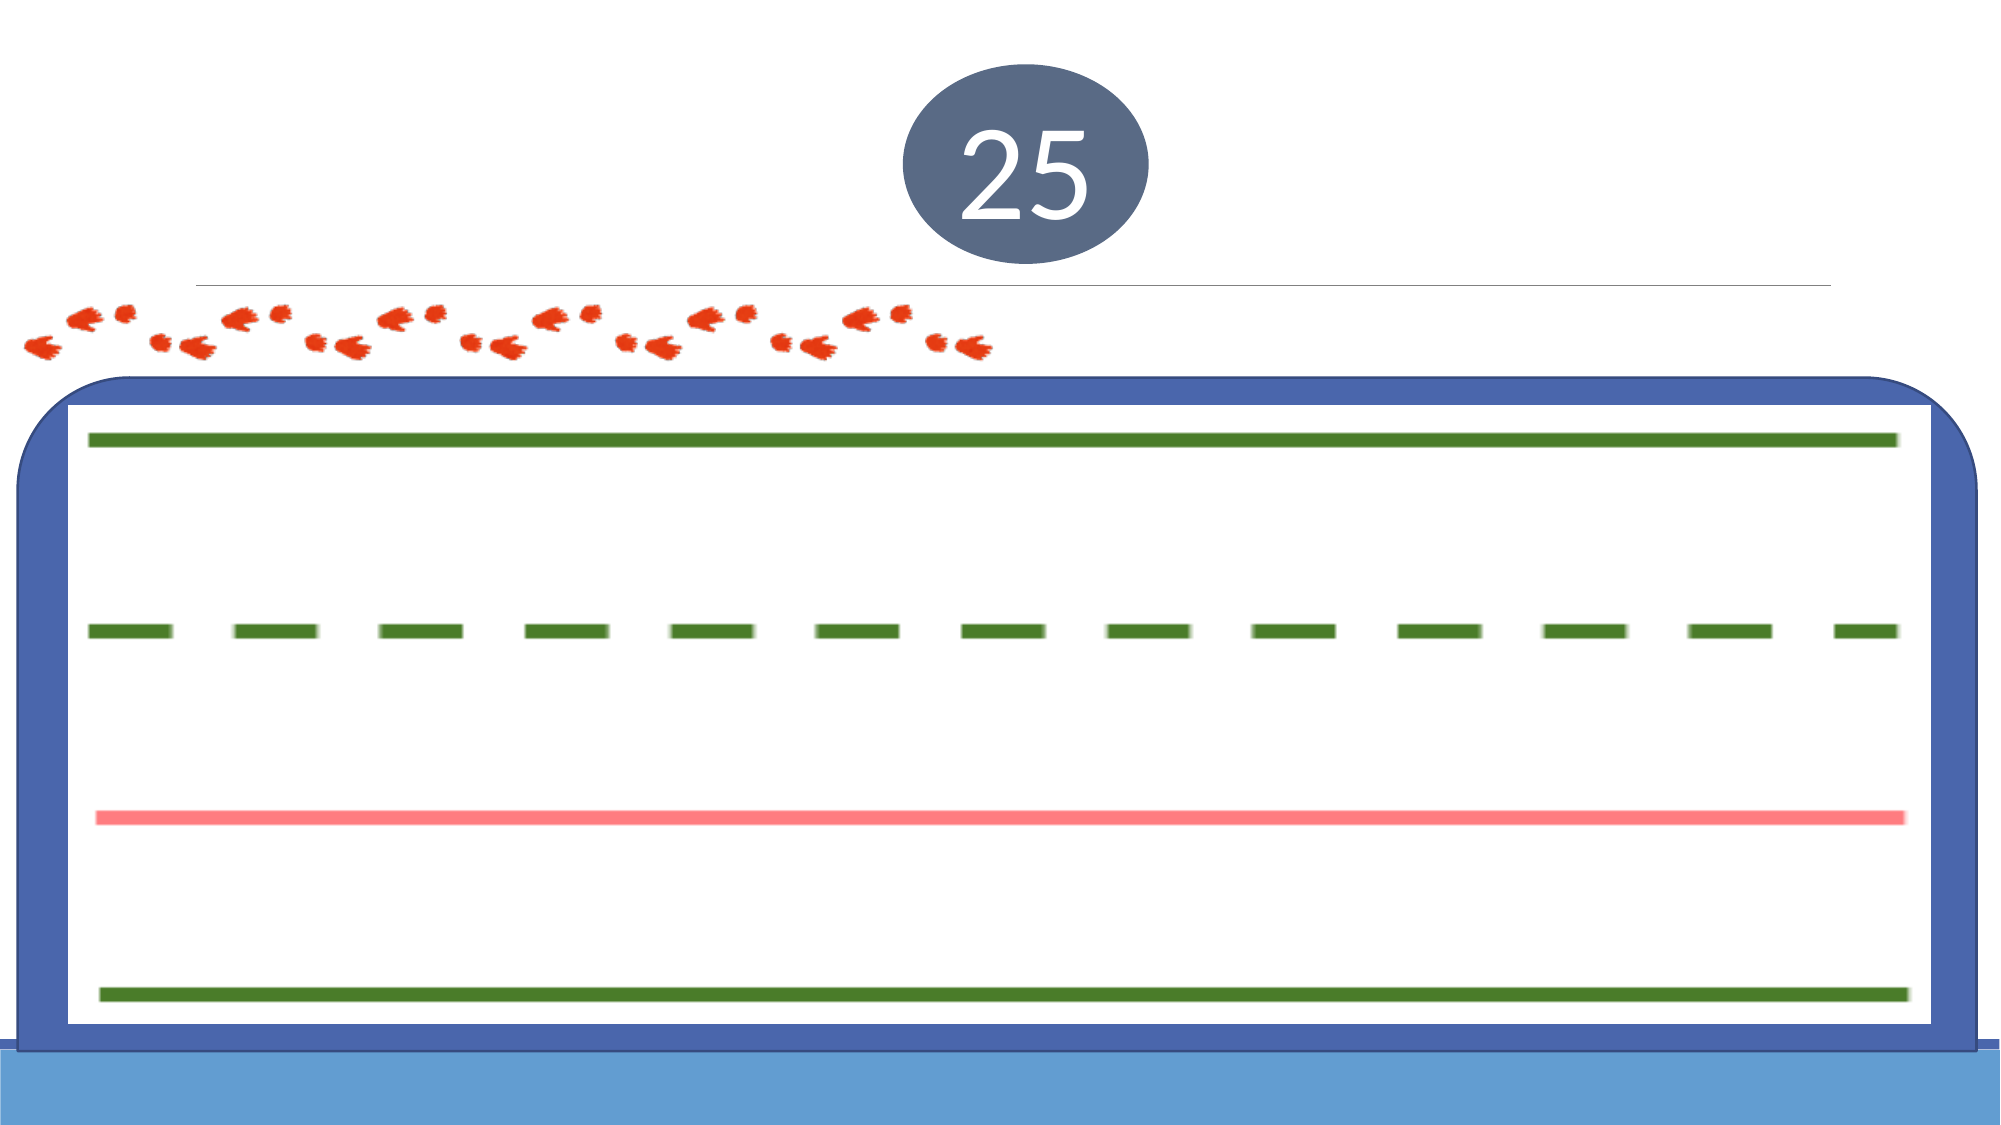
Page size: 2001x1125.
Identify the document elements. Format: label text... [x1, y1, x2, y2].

picture [17, 291, 1931, 1024]
text_box [1006, 376, 1935, 401]
text_box 25 [901, 62, 1150, 266]
text_box [16, 404, 1978, 1053]
